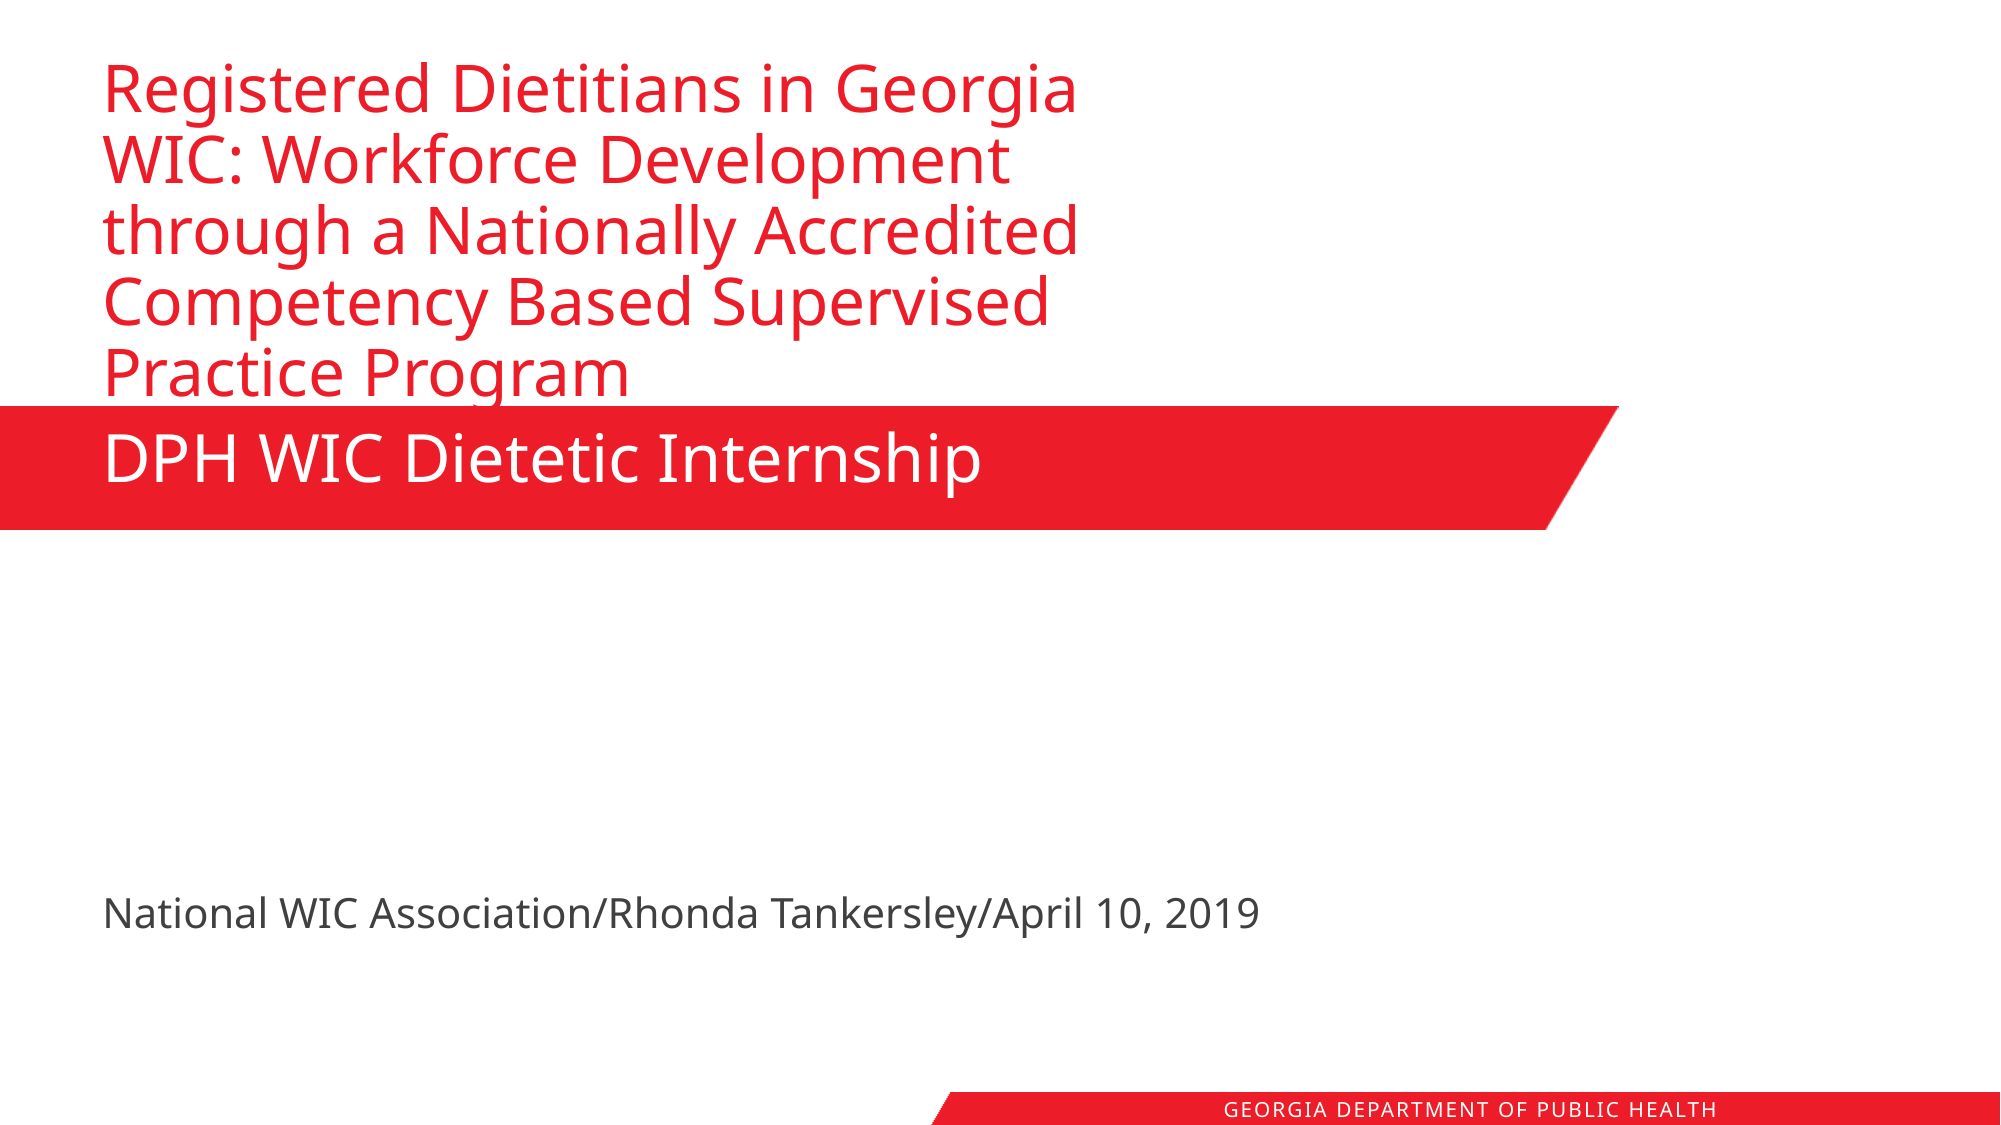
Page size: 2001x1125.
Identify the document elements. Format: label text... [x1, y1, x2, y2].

list DPH WIC Dietetic Internship [87, 417, 1414, 510]
list National WIC Association/Rhonda Tankersley/April 10, 2019 [87, 885, 1668, 955]
picture [931, 1092, 2000, 1125]
picture [0, 406, 1619, 530]
title Registered Dietitians in Georgia WIC: Workforce Development through a Nationally Accredited Competency Based Supervised Practice Program [87, 45, 1246, 417]
